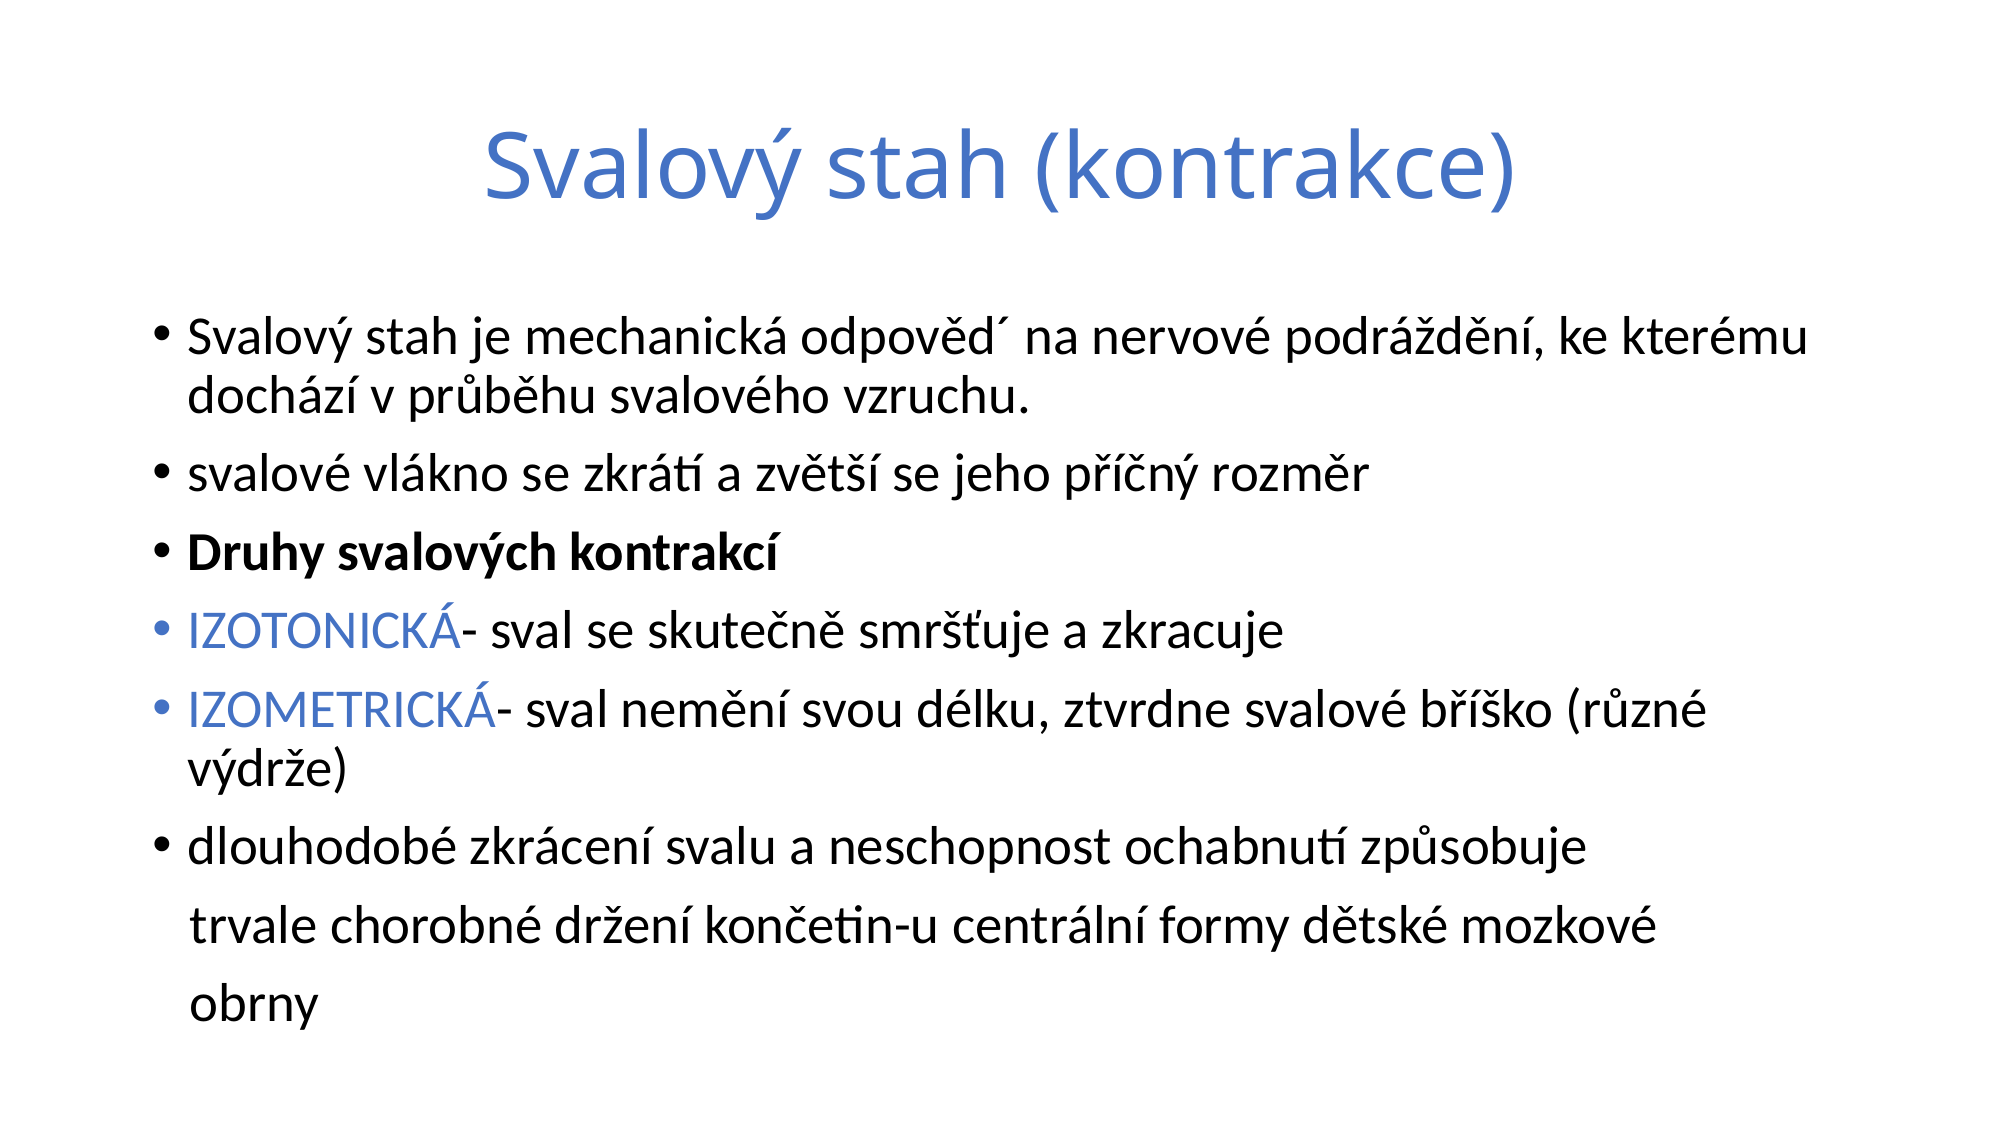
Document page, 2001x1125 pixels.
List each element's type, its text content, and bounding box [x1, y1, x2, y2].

title Svalový stah (kontrakce) [137, 59, 1863, 278]
list Svalový stah je mechanická odpověd´ na nervové podráždění, ke kterému dochází v průběhu svalového vzruchu. svalové vlákno se zkrátí a zvětší se jeho příčný rozměr Druhy svalových kontrakcí IZOTONICKÁ- sval se skutečně smršťuje a zkracuje IZOMETRICKÁ- sval nemění svou délku, ztvrdne svalové bříško (různé výdrže) dlouhodobé zkrácení svalu a neschopnost ochabnutí způsobuje trvale chorobné držení končetin-u centrální formy dětské mozkové obrny [137, 299, 1863, 1047]
